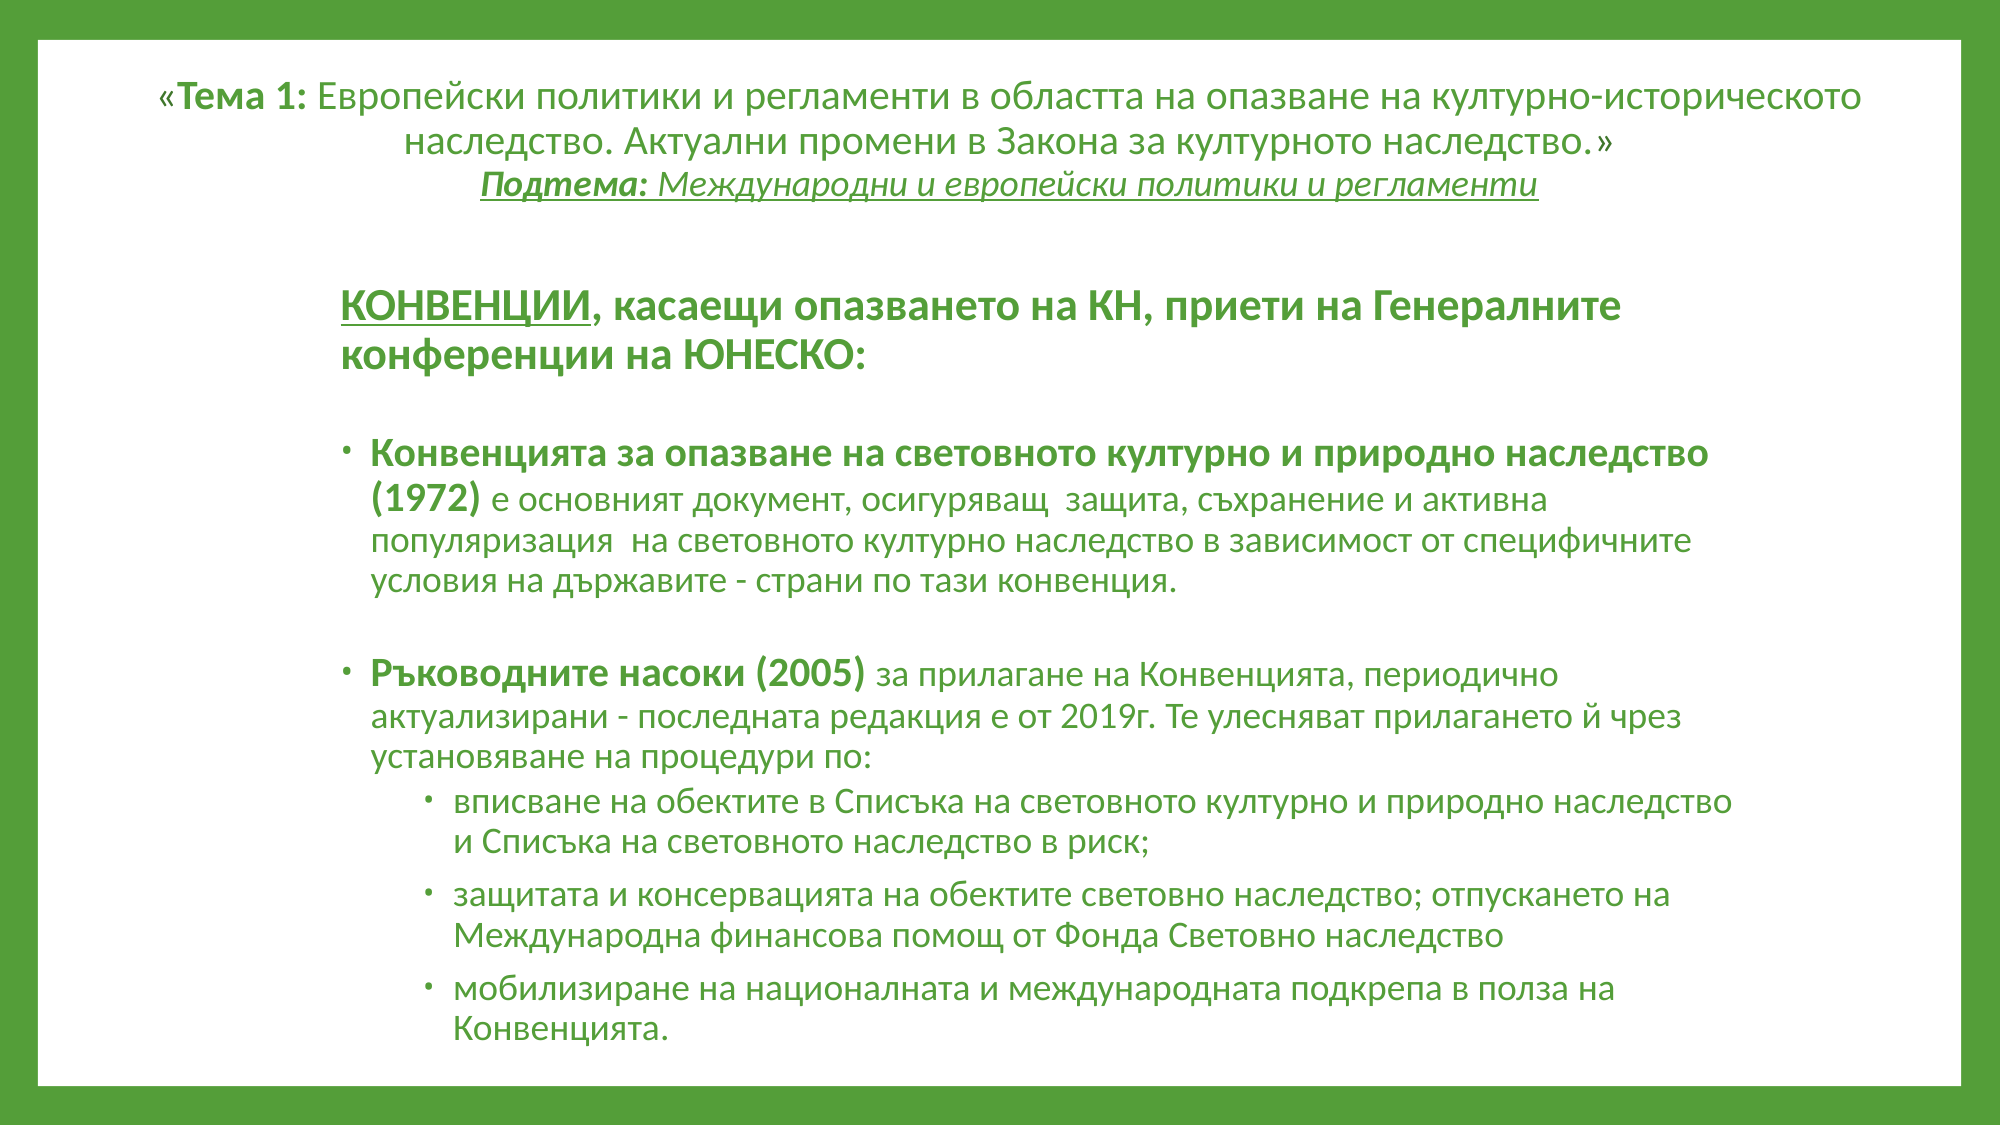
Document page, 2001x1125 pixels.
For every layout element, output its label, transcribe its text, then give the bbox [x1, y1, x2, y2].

list КОНВЕНЦИИ, касаещи опазването на КН, приети на Генералните конференции на ЮНЕСКО: Конвенцията за опазване на световното културно и природно наследство (1972) е основният документ, осигуряващ защита, съхранение и активна популяризация на световното културно наследство в зависимост от специфичните условия на държавите - страни по тази конвенция. Ръководните насоки (2005) за прилагане на Конвенцията, периодично актуализирани - последната редакция е от 2019г. Те улесняват прилагането й чрез установяване на процедури по: вписване на обектите в Списъка на световното културно и природно наследство и Списъка на световното наследство в риск; защитата и консервацията на обектите световно наследство; отпускането на Международна финансова помощ от Фонда Световно наследство мобилизиране на националната и международната подкрепа в полза на Конвенцията. [318, 273, 1774, 1050]
title «Тема 1: Европейски политики и регламенти в областта на опазване на културно-историческото наследство. Актуални промени в Закона за културното наследство.» Подтема: Международни и европейски политики и регламенти [61, 58, 1950, 233]
